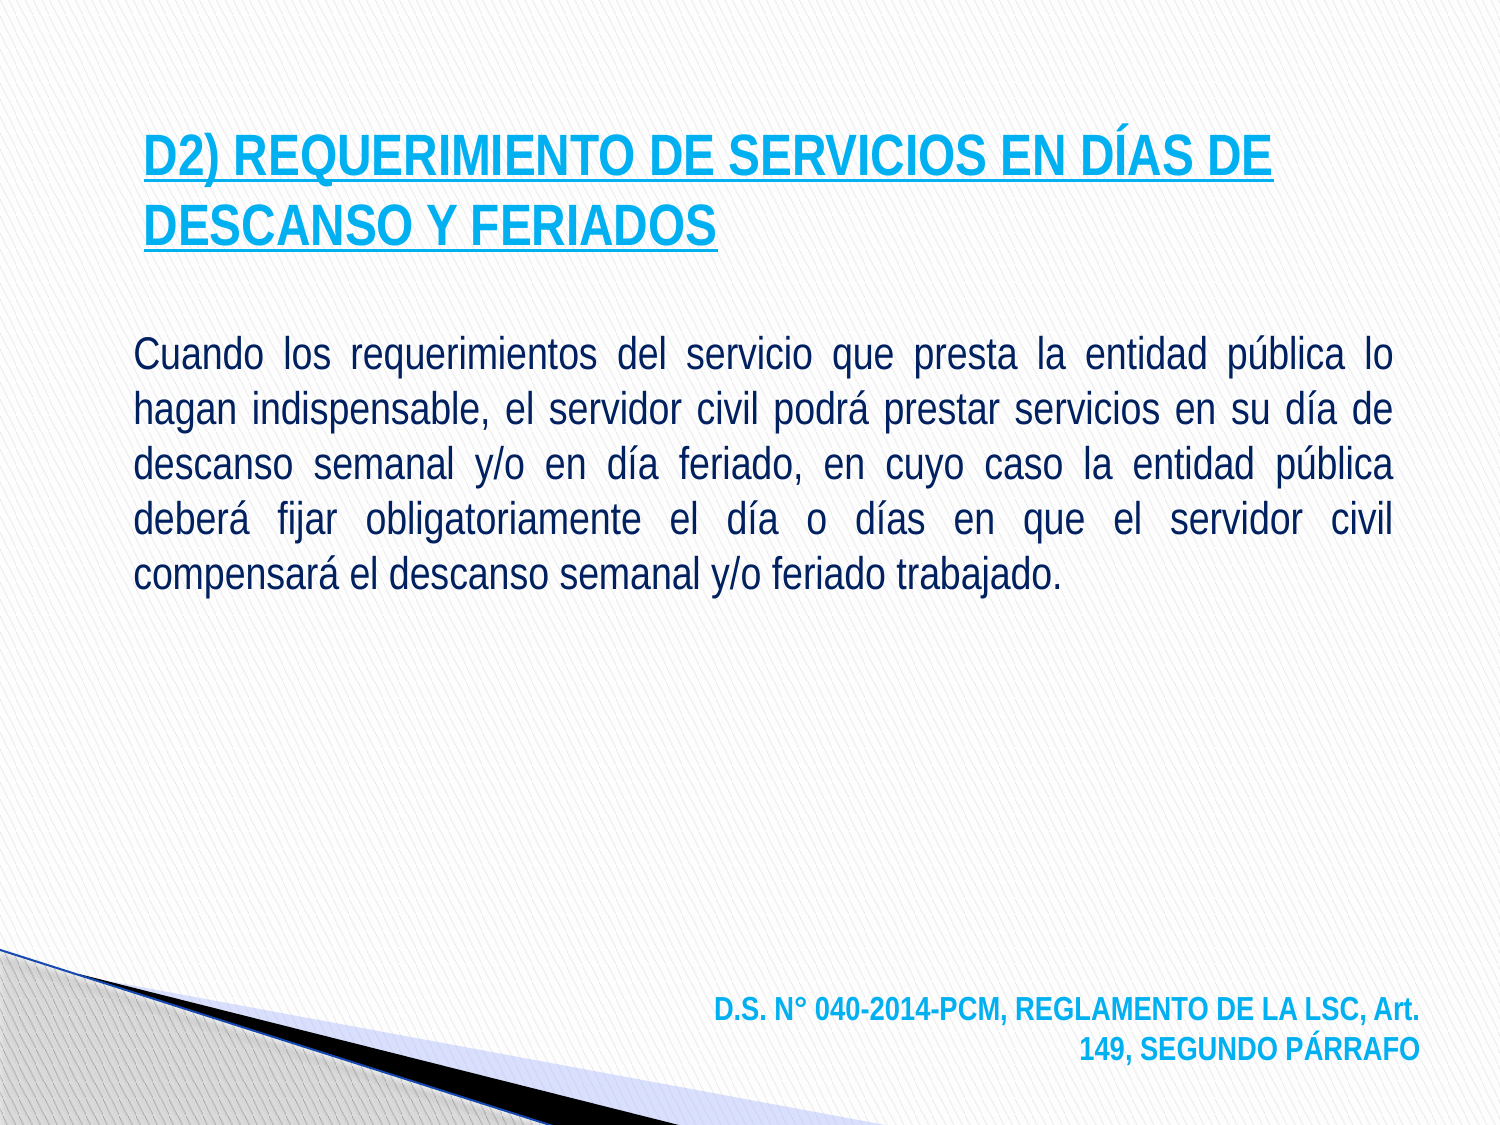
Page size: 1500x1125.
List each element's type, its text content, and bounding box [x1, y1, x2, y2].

list Cuando los requerimientos del servicio que presta la entidad pública lo hagan indispensable, el servidor civil podrá prestar servicios en su día de descanso semanal y/o en día feriado, en cuyo caso la entidad pública deberá fijar obligatoriamente el día o días en que el servidor civil compensará el descanso semanal y/o feriado trabajado. [58, 316, 1409, 1059]
title D2) REQUERIMIENTO DE SERVICIOS EN DÍAS DE DESCANSO Y FERIADOS [128, 93, 1465, 282]
text_box D.S. N° 040-2014-PCM, REGLAMENTO DE LA LSC, Art. 149, SEGUNDO PÁRRAFO [640, 980, 1440, 1075]
